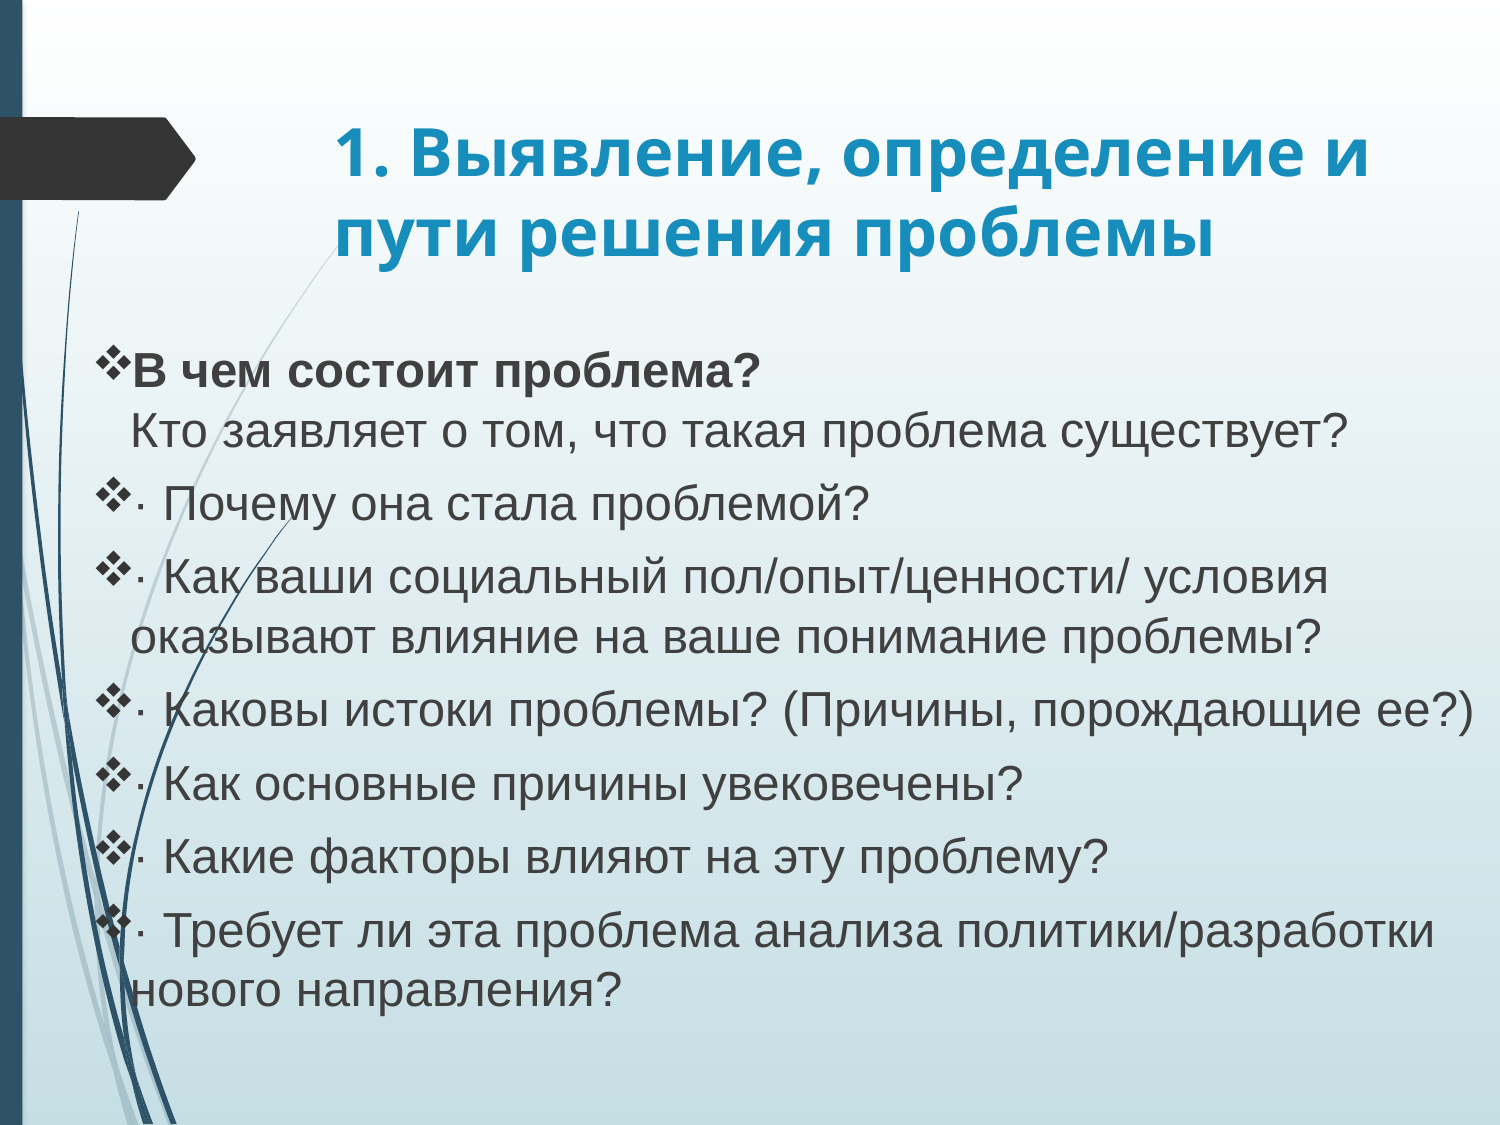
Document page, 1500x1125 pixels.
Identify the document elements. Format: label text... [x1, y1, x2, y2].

list В чем состоит проблема? Кто заявляет о том, что такая проблема существует? · Почему она стала проблемой? · Как ваши социальный пол/опыт/ценности/ условия оказывают влияние на ваше понимание проблемы? · Каковы истоки проблемы? (Причины, порождающие ее?) · Как основные причины увековечены? · Какие факторы влияют на эту проблему? · Требует ли эта проблема анализа политики/разработки нового направления? [76, 331, 1500, 1090]
title 1. Выявление, определение и пути решения проблемы [319, 102, 1416, 313]
